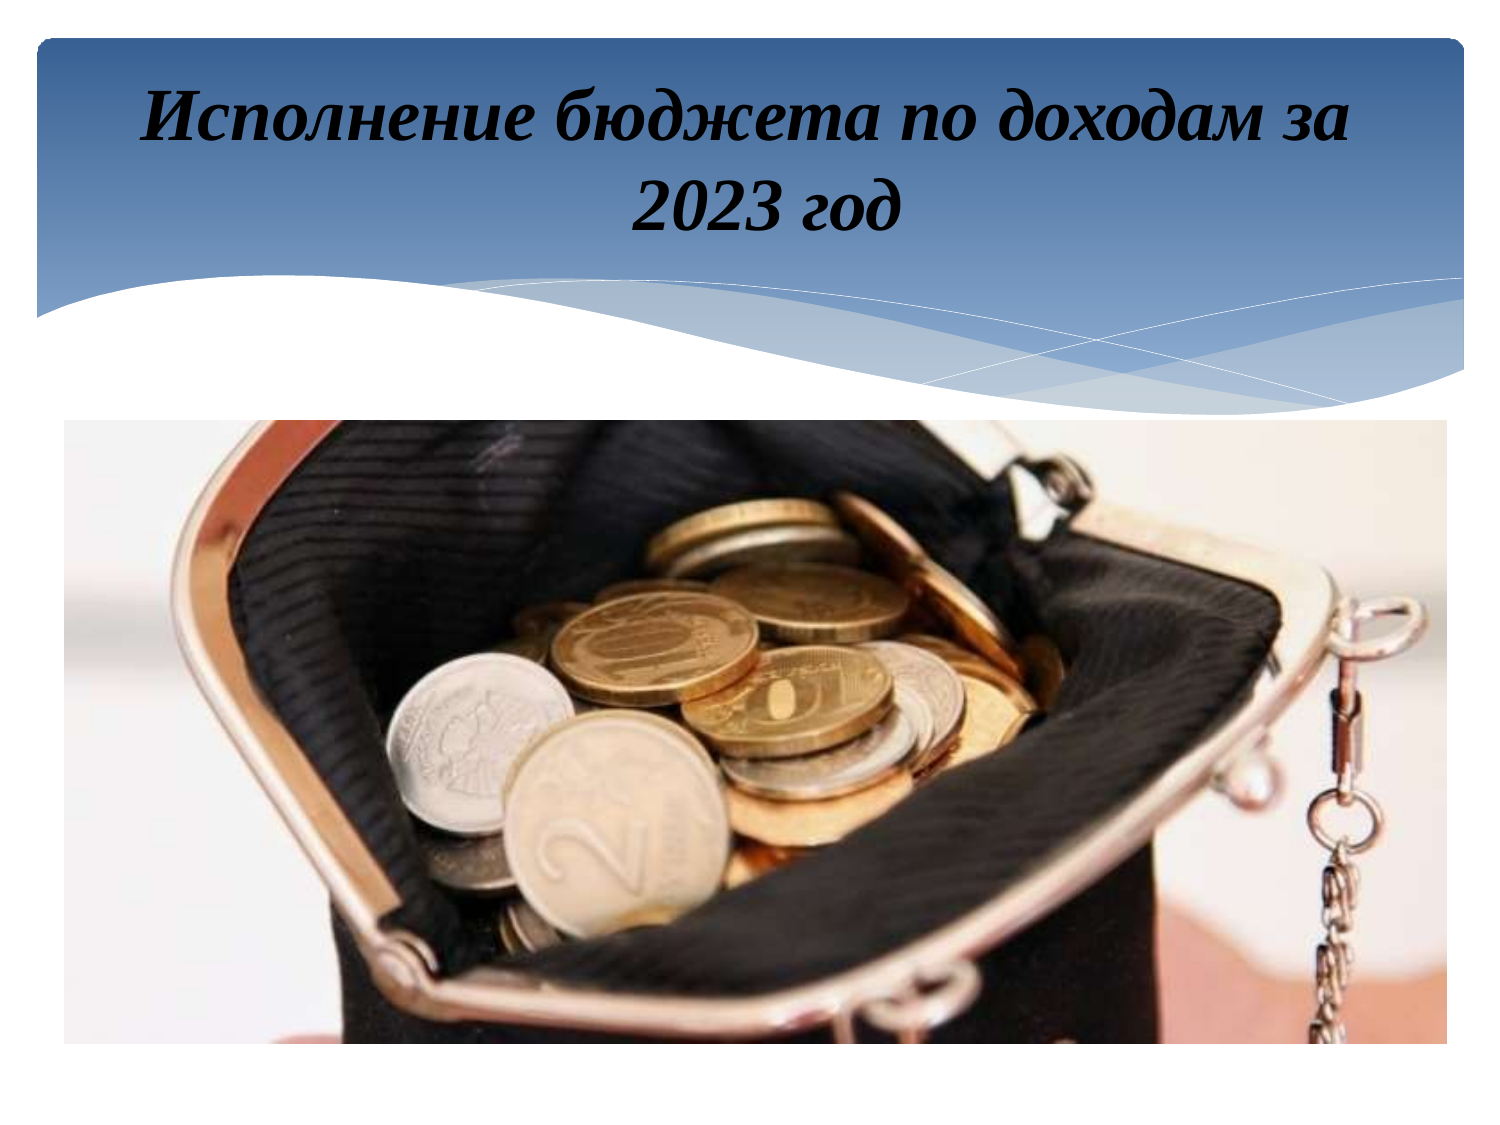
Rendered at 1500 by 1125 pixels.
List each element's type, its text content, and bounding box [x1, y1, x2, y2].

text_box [34, 275, 1466, 1044]
text_box Исполнение бюджета по доходам за 2023 год [138, 63, 1362, 254]
picture [37, 37, 1464, 275]
